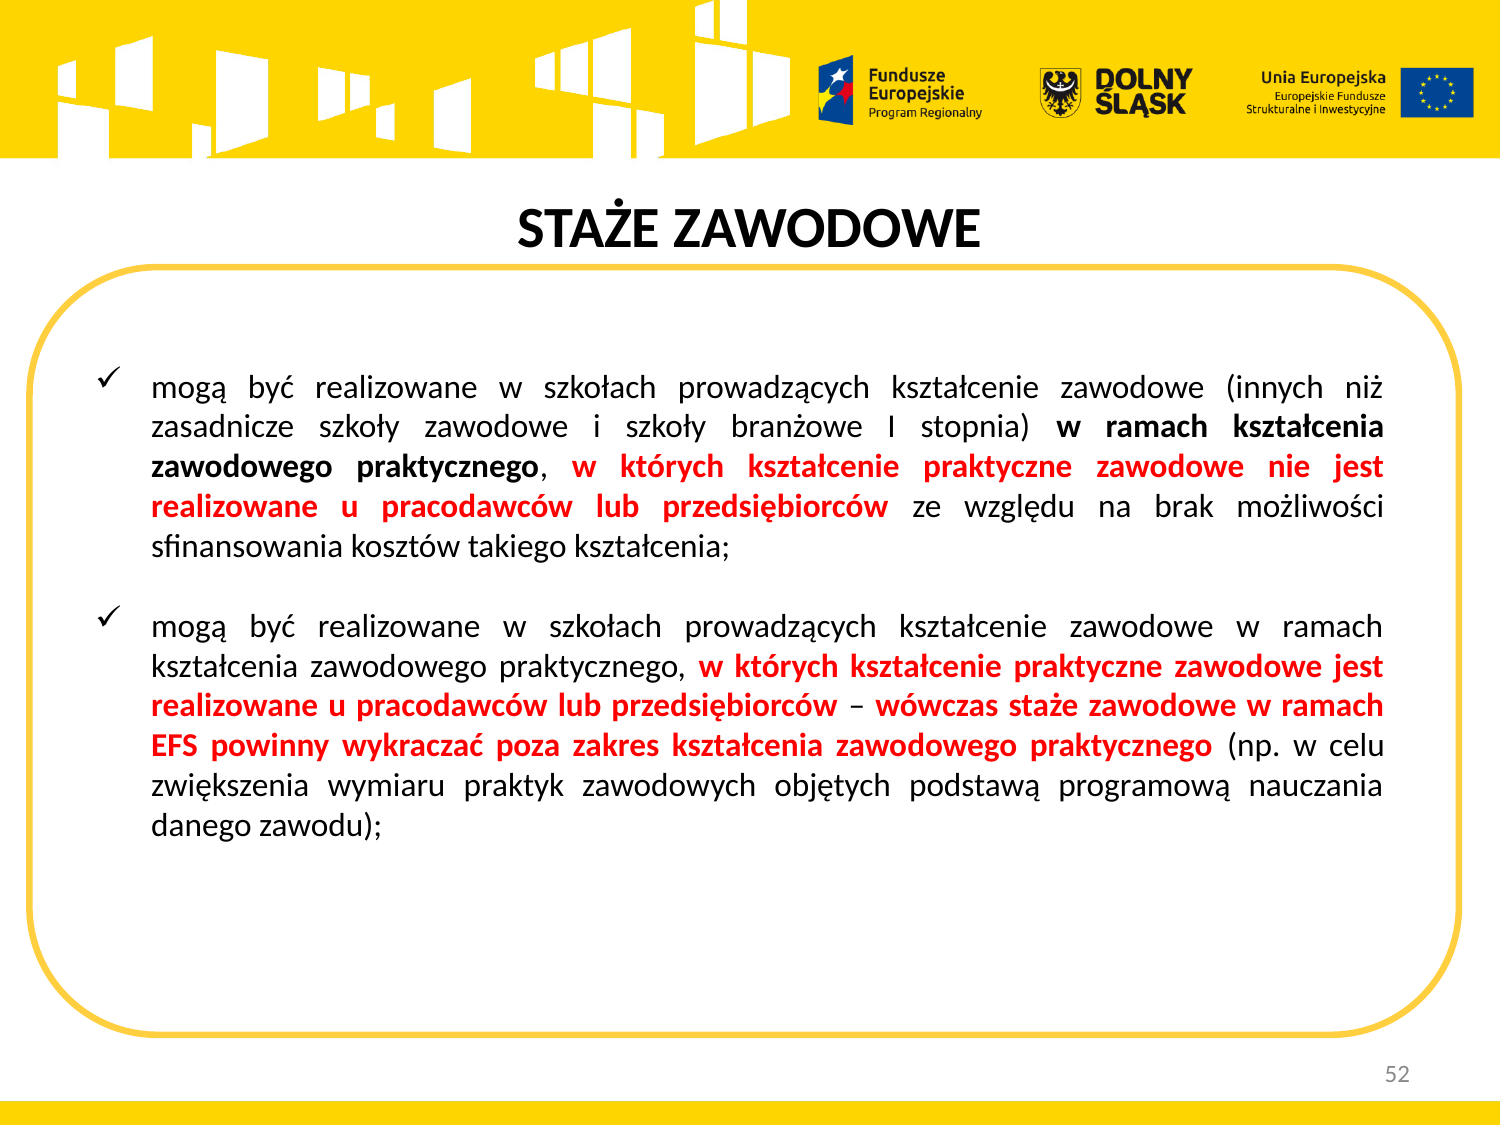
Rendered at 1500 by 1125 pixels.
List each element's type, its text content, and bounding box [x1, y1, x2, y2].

title STAŻE ZAWODOWE [74, 171, 1426, 278]
text_box [100, 263, 1389, 277]
text_box mogą być realizowane w szkołach prowadzących kształcenie zawodowe (innych niż zasadnicze szkoły zawodowe i szkoły branżowe I stopnia) w ramach kształcenia zawodowego praktycznego, w których kształcenie praktyczne zawodowe nie jest realizowane u pracodawców lub przedsiębiorców ze względu na brak możliwości sfinansowania kosztów takiego kształcenia; mogą być realizowane w szkołach prowadzących kształcenie zawodowe w ramach kształcenia zawodowego praktycznego, w których kształcenie praktyczne zawodowe jest realizowane u pracodawców lub przedsiębiorców – wówczas staże zawodowe w ramach EFS powinny wykraczać poza zakres kształcenia zawodowego praktycznego (np. w celu zwiększenia wymiaru praktyk zawodowych objętych podstawą programową nauczania danego zawodu); [80, 277, 1400, 1010]
picture [0, 0, 1500, 1125]
slide_number 52 [1074, 1042, 1425, 1103]
text_box [26, 283, 1463, 1039]
